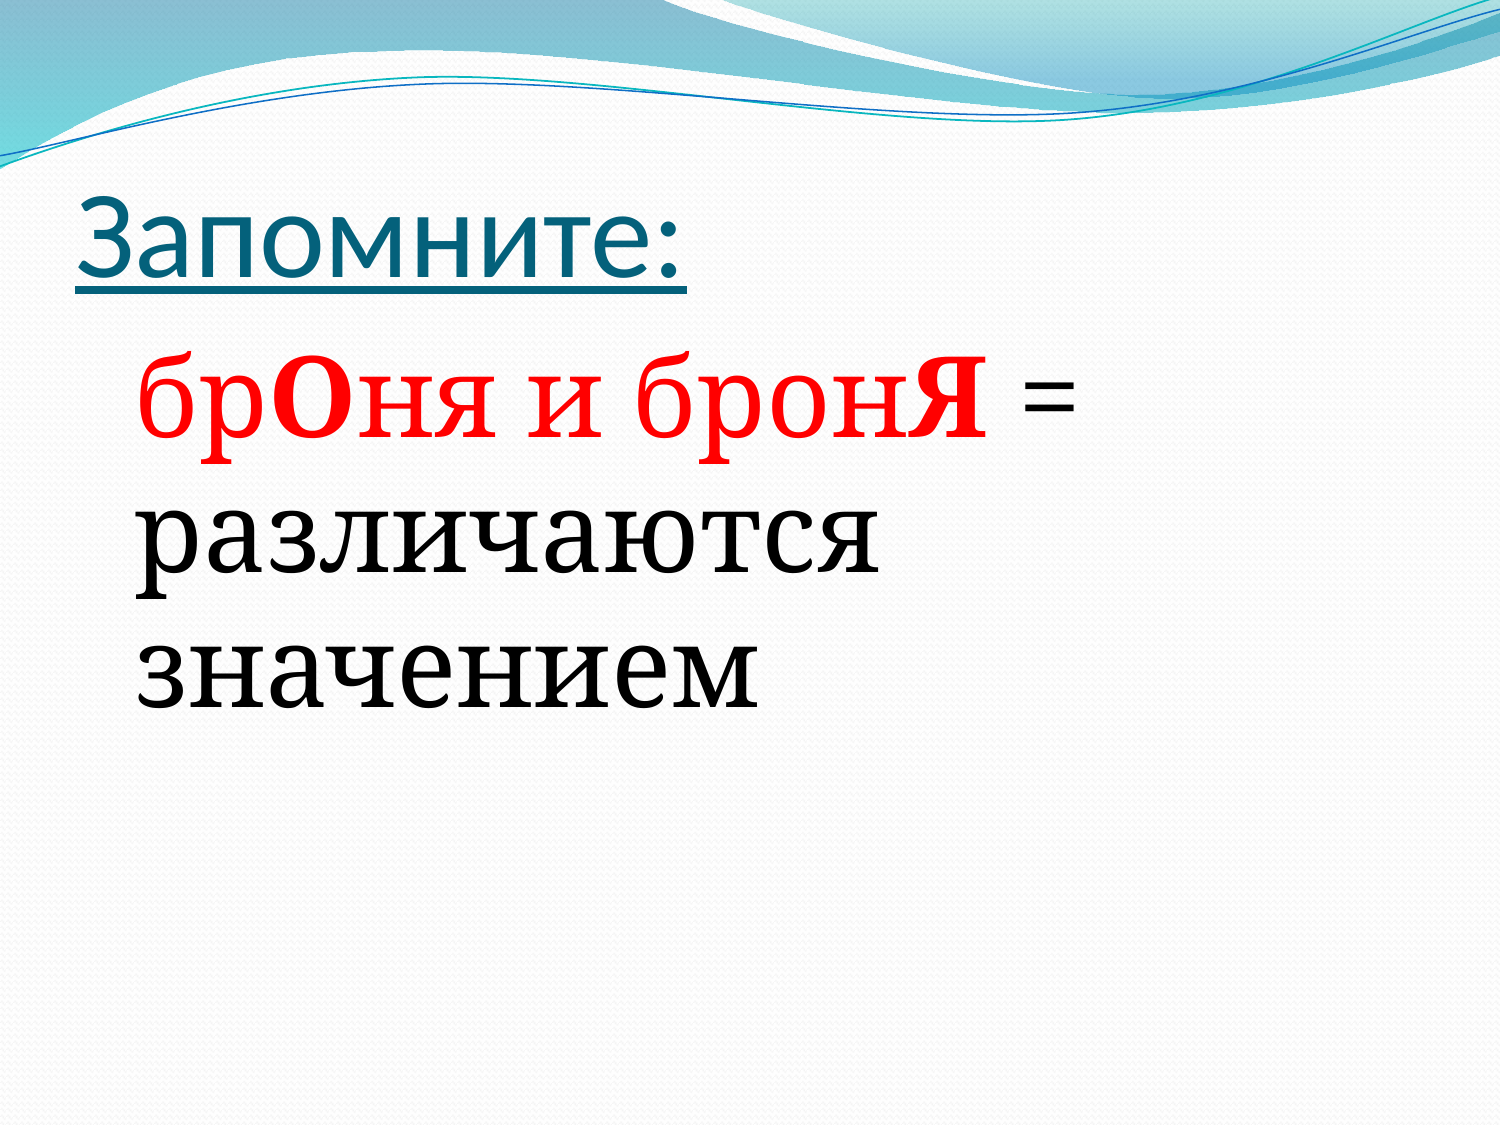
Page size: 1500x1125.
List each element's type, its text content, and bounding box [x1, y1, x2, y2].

list брОня и бронЯ = различаются значением [75, 317, 1425, 1038]
title Запомните: [75, 115, 1425, 303]
